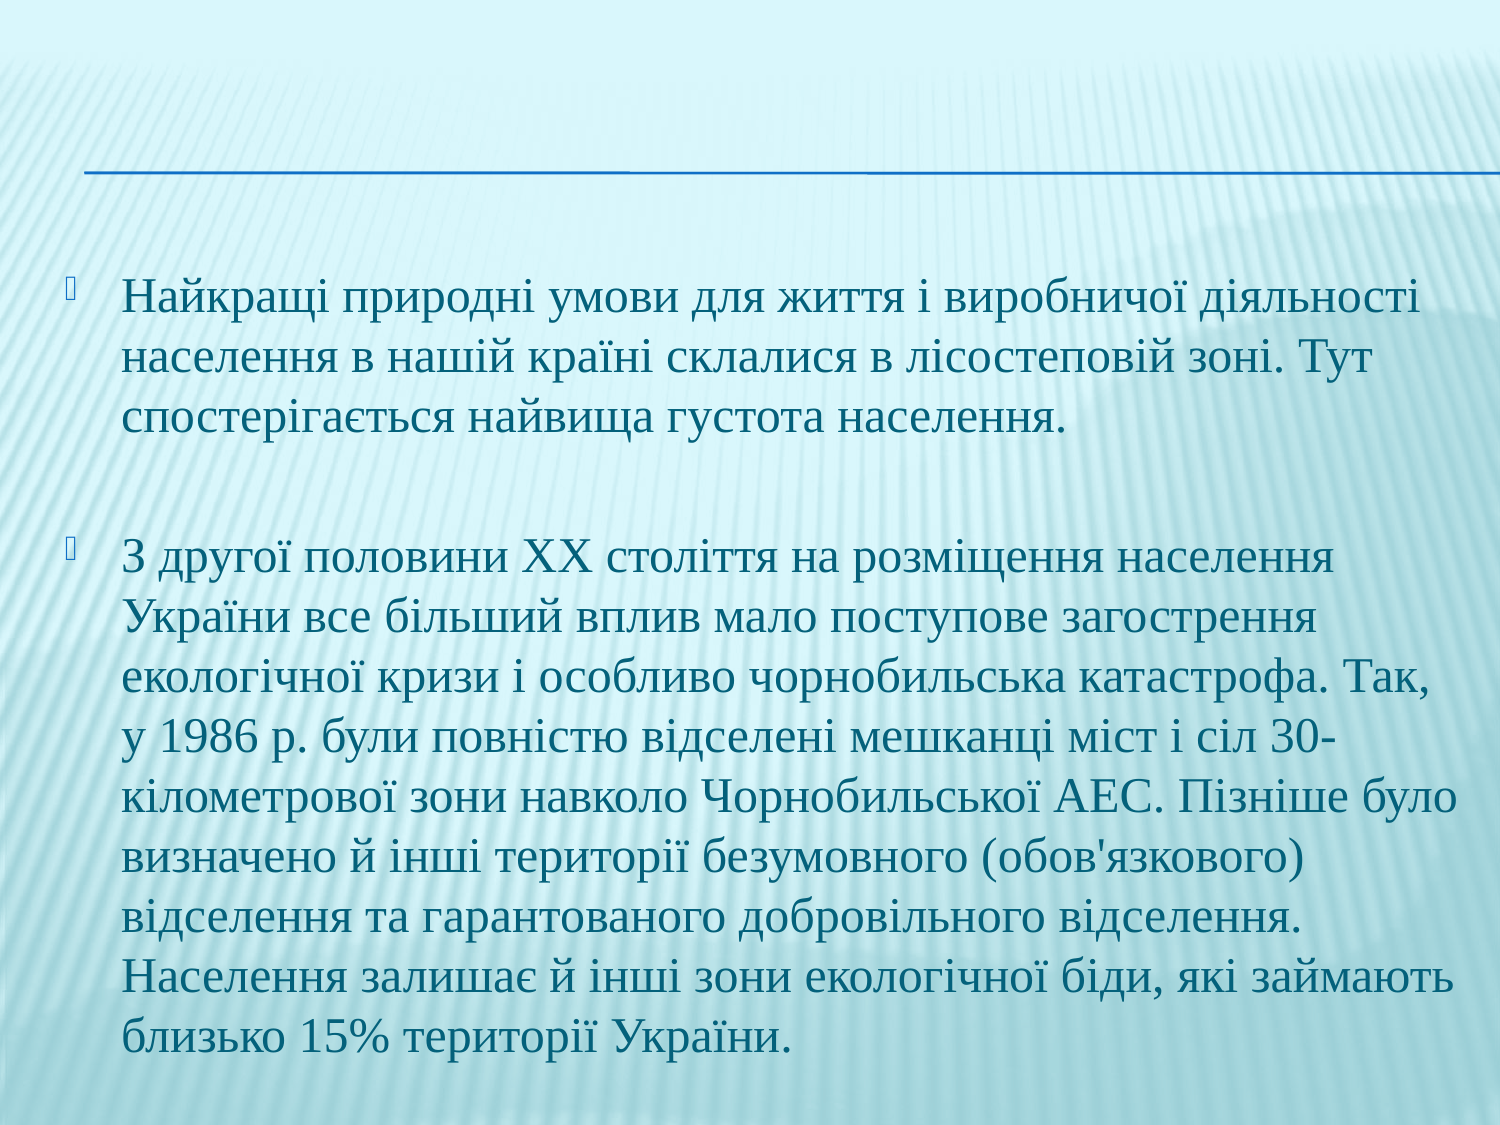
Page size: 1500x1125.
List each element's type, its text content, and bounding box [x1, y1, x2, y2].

list Найкращі природні умови для життя і виробничої діяльності населення в нашій країні склалися в лісостеповій зоні. Тут спостерігається найвища густота населення. З другої половини XX століття на розміщення населення України все більший вплив мало поступове загострення екологічної кризи і особливо чорнобильська катастрофа. Так, у 1986 р. були повністю відселені мешканці міст і сіл 30-кілометрової зони навколо Чорнобильської АЕС. Пізніше було визначено й інші території безумовного (обов'язкового) відселення та гарантованого добровільного відселення. Населення залишає й інші зони екологічної біди, які займають близько 15% території України. [50, 254, 1475, 998]
